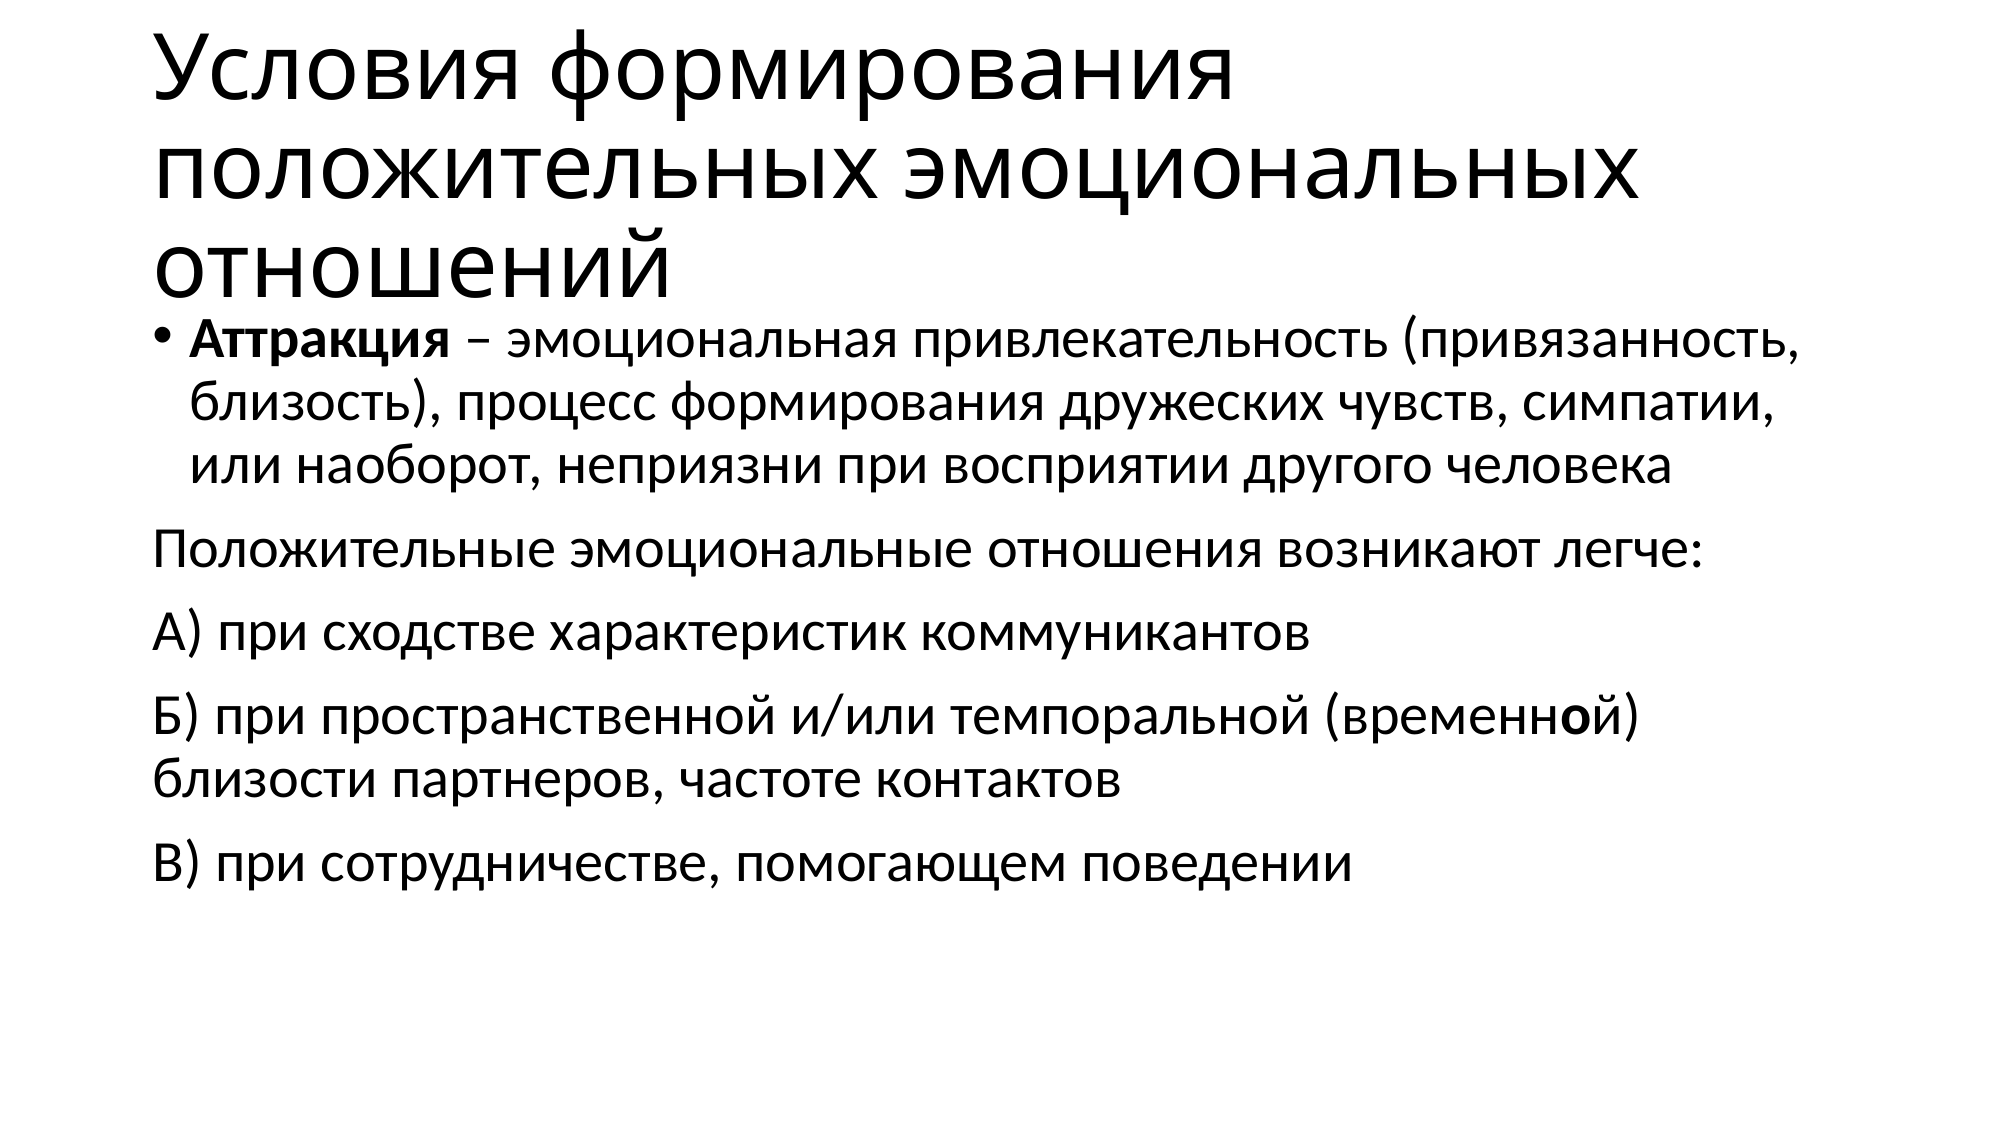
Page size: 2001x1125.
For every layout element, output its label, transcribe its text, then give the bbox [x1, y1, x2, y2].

title Условия формирования положительных эмоциональных отношений [137, 59, 1863, 278]
list Аттракция – эмоциональная привлекательность (привязанность, близость), процесс формирования дружеских чувств, симпатии, или наоборот, неприязни при восприятии другого человека Положительные эмоциональные отношения возникают легче: А) при сходстве характеристик коммуникантов Б) при пространственной и/или темпоральной (временной) близости партнеров, частоте контактов В) при сотрудничестве, помогающем поведении [137, 299, 1863, 1014]
